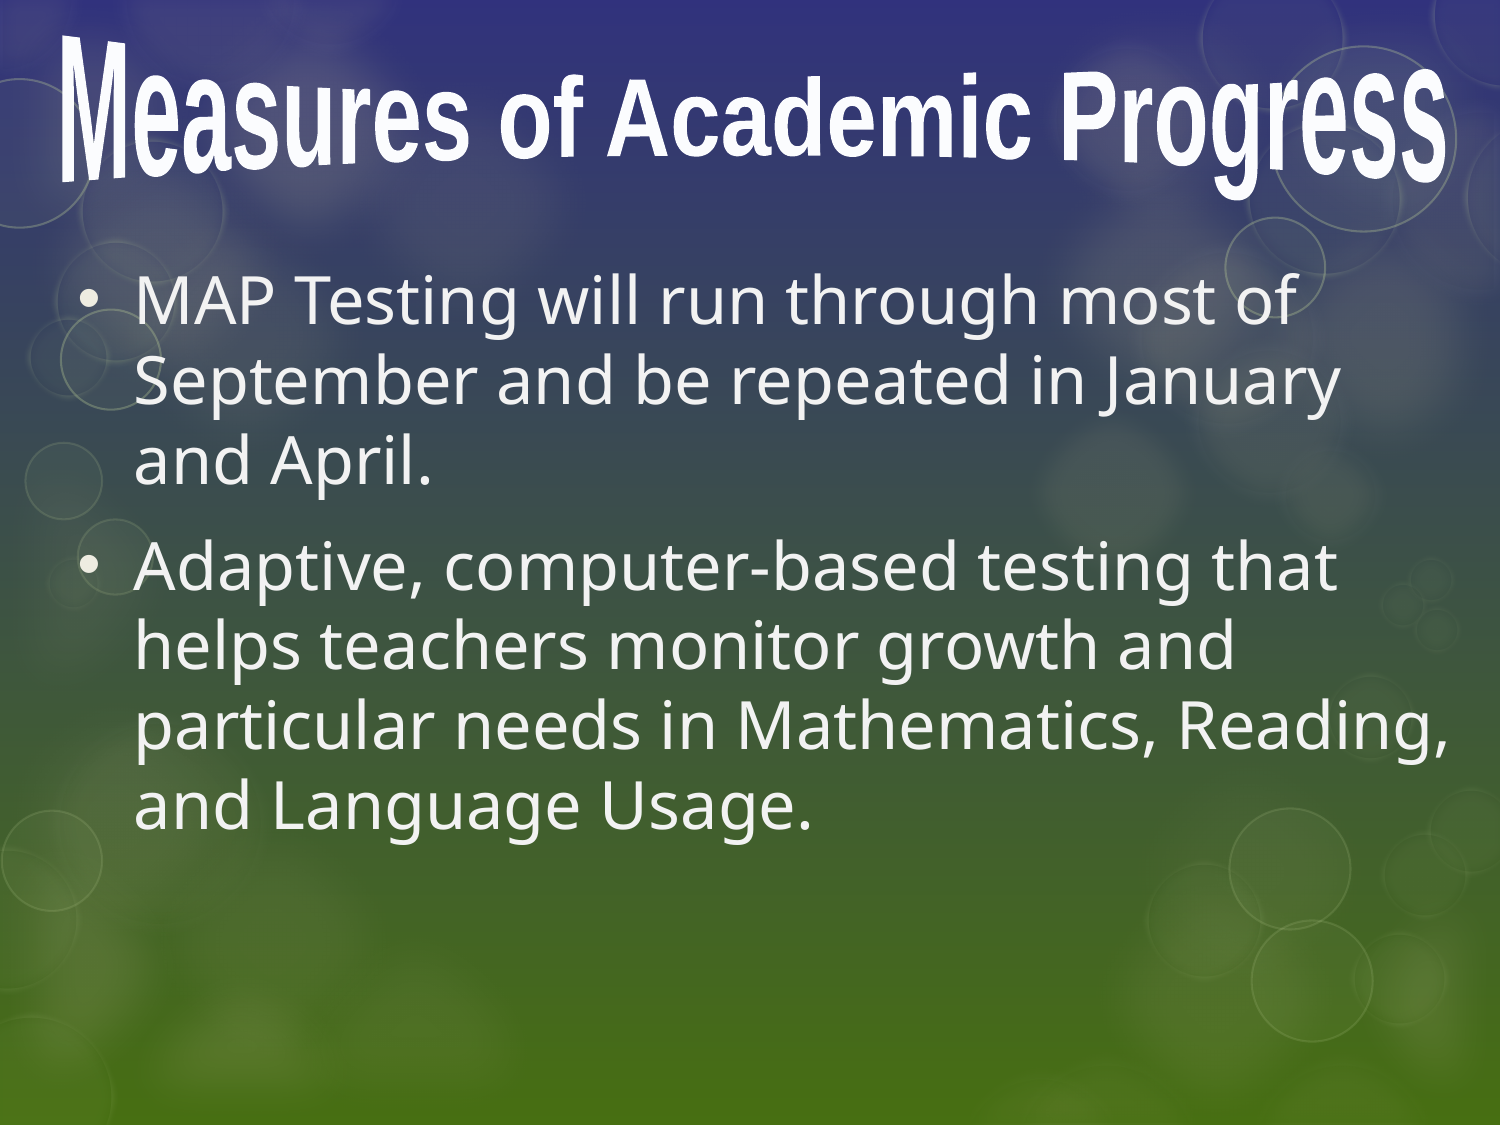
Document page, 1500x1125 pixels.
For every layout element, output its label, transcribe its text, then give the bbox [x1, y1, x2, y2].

subtitle MAP Testing will run through most of September and be repeated in January and April. Adaptive, computer-based testing that helps teachers monitor growth and particular needs in Mathematics, Reading, and Language Usage. [62, 249, 1488, 1075]
